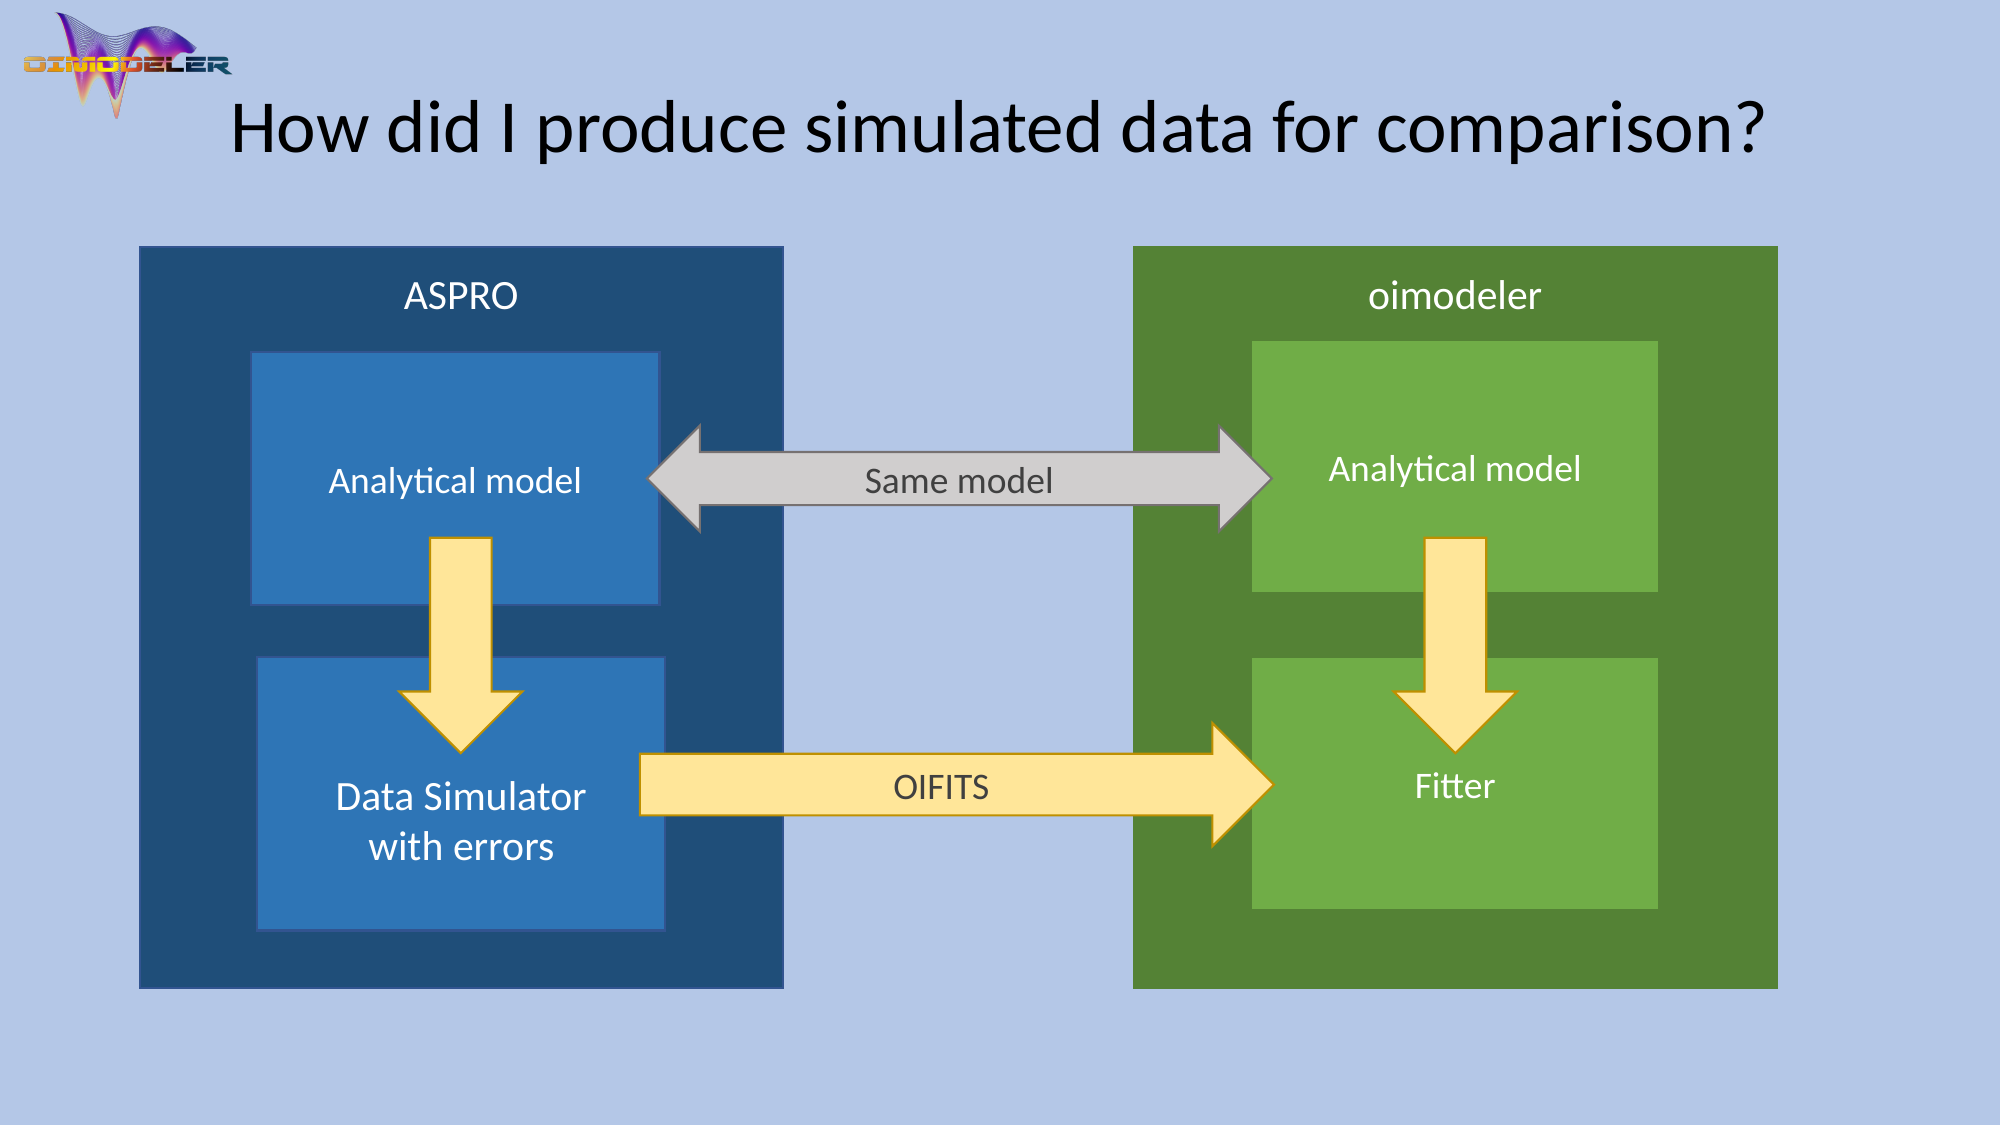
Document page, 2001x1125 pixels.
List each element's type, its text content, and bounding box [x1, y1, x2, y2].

picture [14, 8, 238, 122]
text_box OIFITS [638, 720, 1276, 849]
text_box Analytical model [250, 351, 661, 606]
text_box Data Simulator with errors [256, 656, 666, 932]
text_box Fitter [1250, 656, 1660, 911]
text_box oimodeler [1133, 246, 1778, 989]
text_box Analytical model [1250, 339, 1660, 594]
text_box How did I produce simulated data for comparison? [215, 69, 1785, 175]
text_box ASPRO [139, 246, 784, 989]
text_box [396, 536, 526, 755]
text_box Same model [645, 423, 1274, 535]
text_box [1391, 536, 1520, 755]
